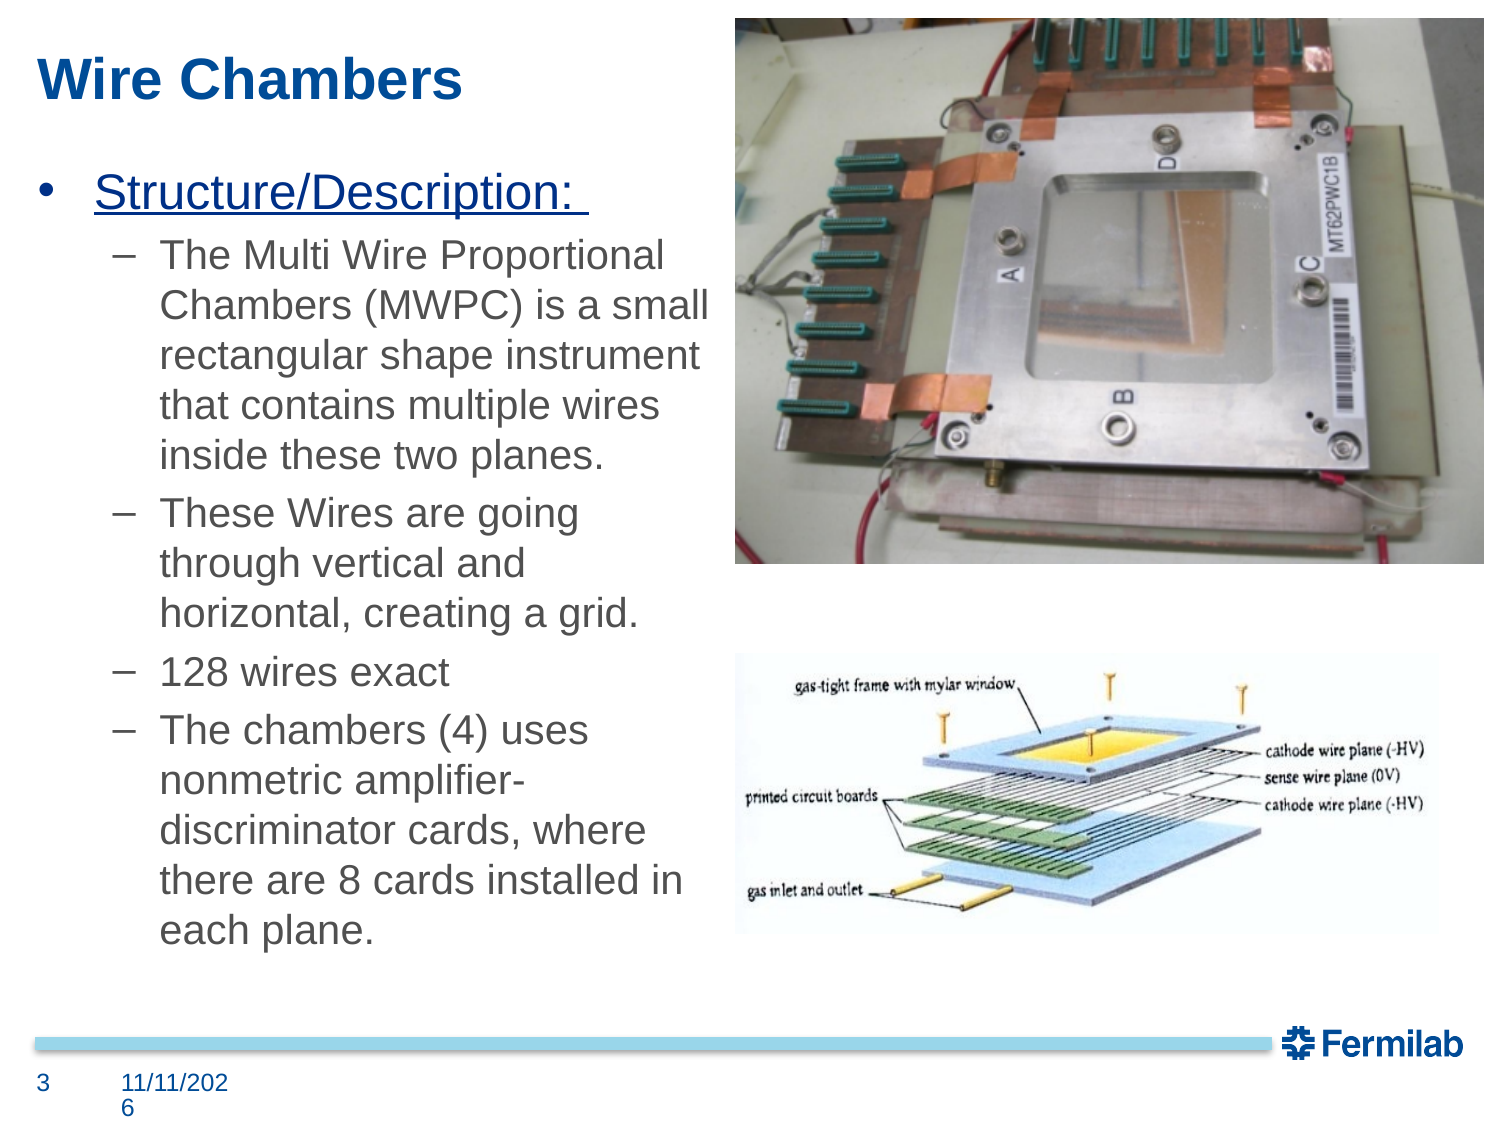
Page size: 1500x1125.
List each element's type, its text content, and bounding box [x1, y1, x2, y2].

picture [734, 17, 1484, 564]
title Wire Chambers [37, 41, 729, 112]
list Structure/Description: The Multi Wire Proportional Chambers (MWPC) is a small rectangular shape instrument that contains multiple wires inside these two planes. These Wires are going through vertical and horizontal, creating a grid. 128 wires exact The chambers (4) uses nonmetric amplifier-discriminator cards, where there are 8 cards installed in each plane. [37, 159, 728, 1028]
slide_number 3 [36, 1066, 105, 1106]
picture [1282, 1026, 1463, 1060]
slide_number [120, 1066, 232, 1107]
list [734, 653, 1439, 934]
